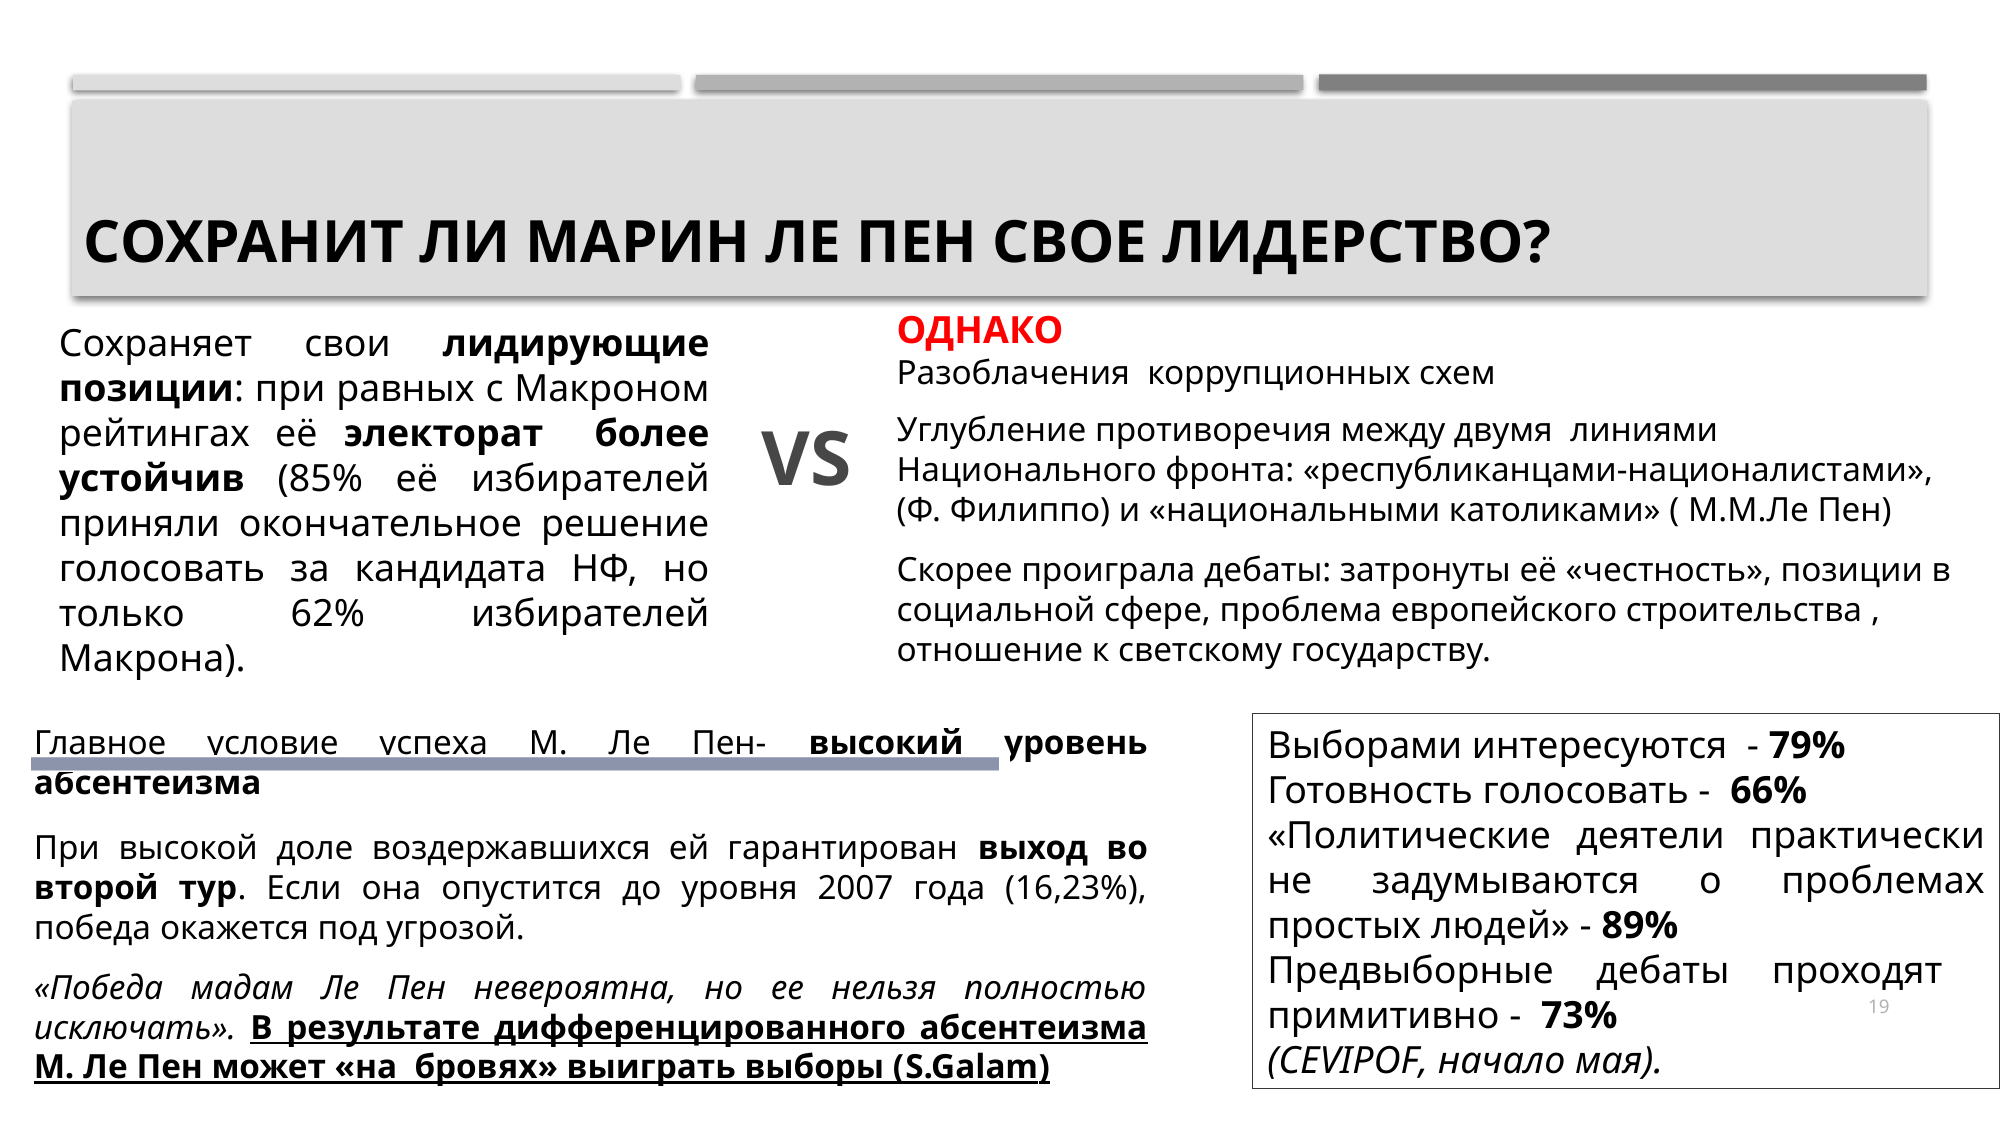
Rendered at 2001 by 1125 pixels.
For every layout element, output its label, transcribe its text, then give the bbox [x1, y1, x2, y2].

text_box ОДНАКО Разоблачения коррупционных схем Углубление противоречия между двумя линиями Национального фронта: «республиканцами-националистами», (Ф. Филиппо) и «национальными католиками» ( М.М.Ле Пен) Скорее проиграла дебаты: затронуты её «честность», позиции в социальной сфере, проблема европейского строительства , отношение к светскому государству. [881, 298, 2000, 676]
text_box Сохраняет свои лидирующие позиции: при равных с Макроном рейтингах её электорат более устойчив (85% её избирателей приняли окончательное решение голосовать за кандидата НФ, но только 62% избирателей Макрона). [44, 312, 725, 687]
text_box VS [746, 402, 900, 508]
title Сохранит ли Марин ле пен свое лидерство? [69, 115, 1950, 282]
picture [21, 755, 1010, 772]
text_box Главное условие успеха М. Ле Пен- высокий уровень абсентеизма При высокой доле воздержавшихся ей гарантирован выход во второй тур. Если она опустится до уровня 2007 года (16,23%), победа окажется под угрозой. «Победа мадам Ле Пен невероятна, но ее нельзя полностью исключать». В результате дифференцированного абсентеизма М. Ле Пен может «на бровях» выиграть выборы (S.Galam) [19, 713, 1163, 1093]
text_box Выборами интересуются - 79% Готовность голосовать - 66% «Политические деятели практически не задумываются о проблемах простых людей» - 89% Предвыборные дебаты проходят примитивно - 73% (CEVIPOF, начало мая). [1252, 713, 2000, 1089]
